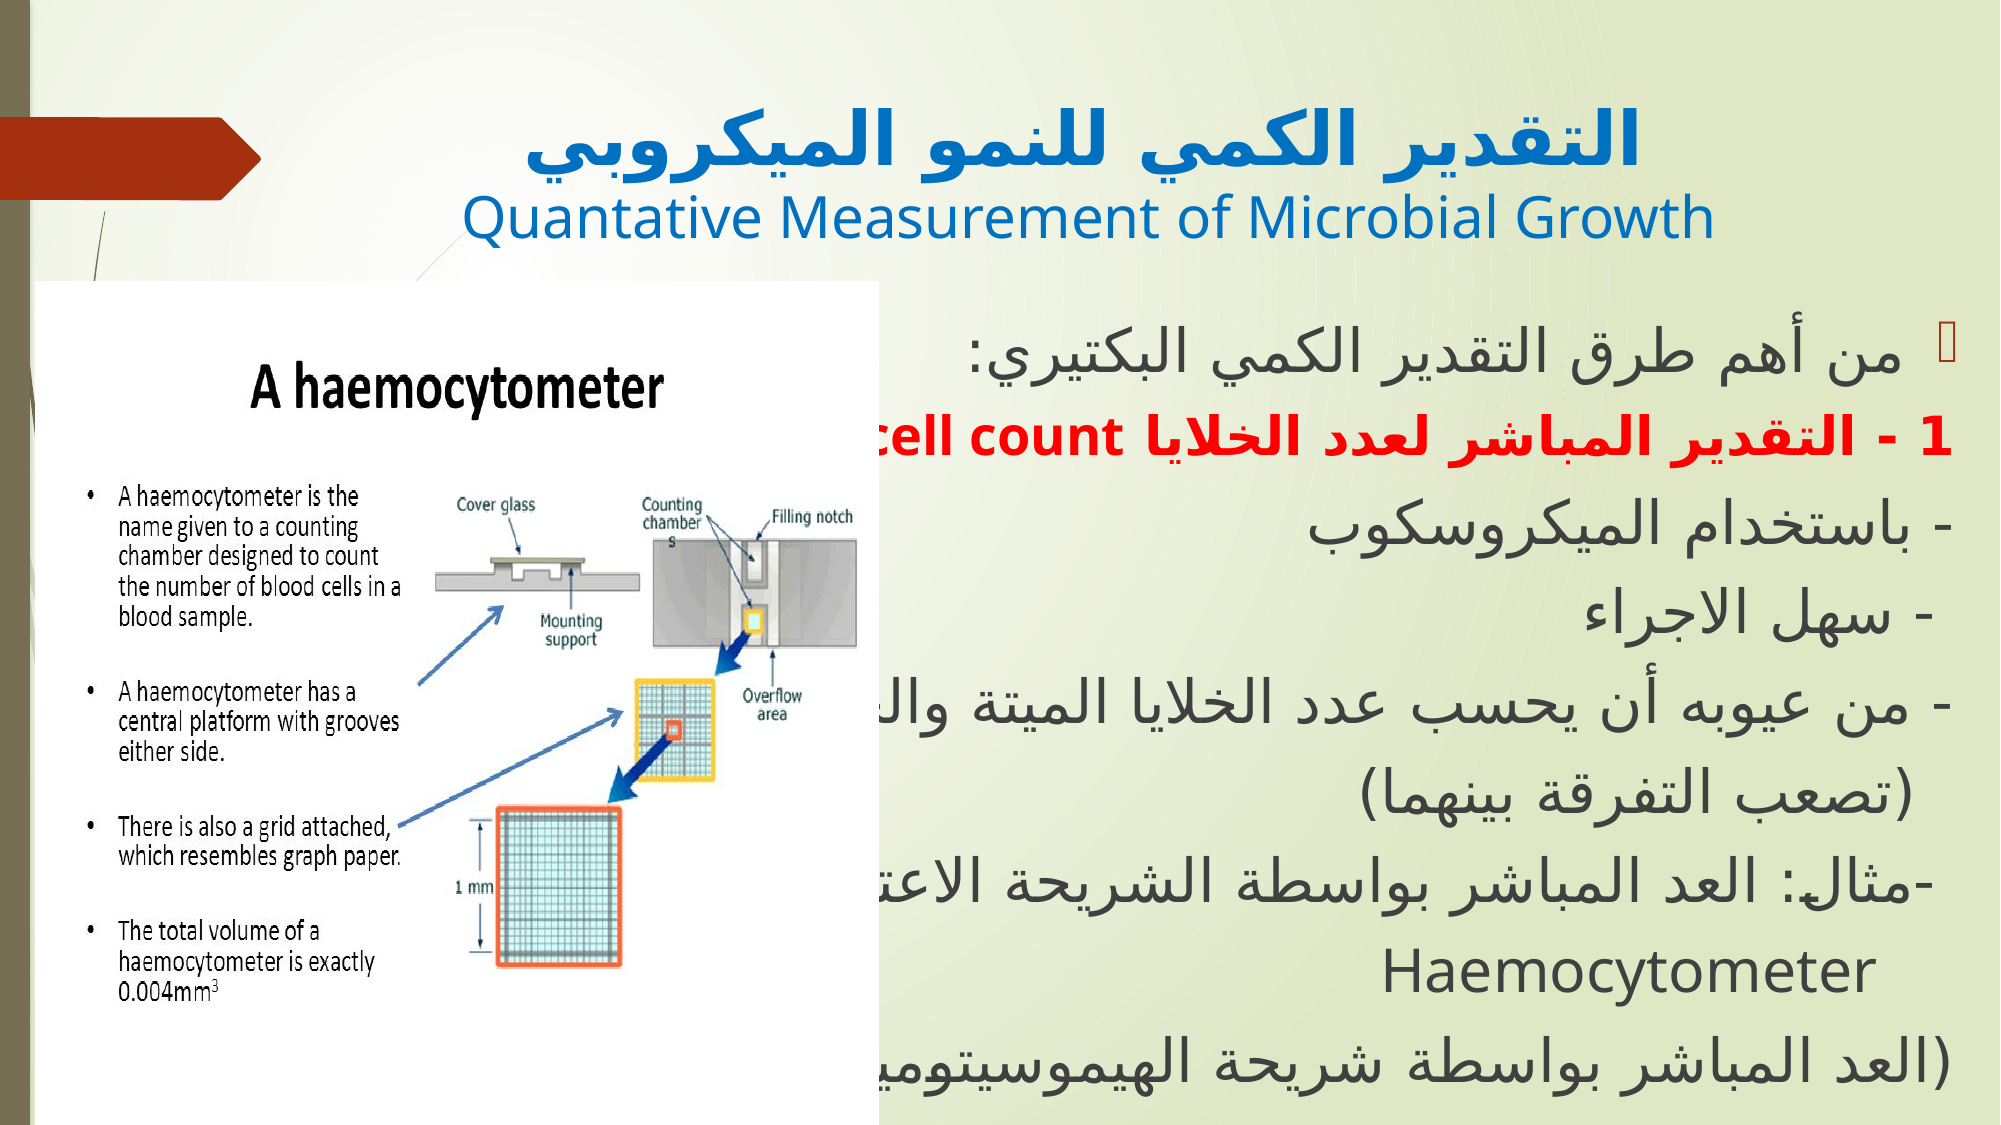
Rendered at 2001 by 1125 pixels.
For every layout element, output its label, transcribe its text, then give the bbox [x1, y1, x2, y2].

text_box التقدير الكمي للنمو الميكروبي Quantative Measurement of Microbial Growth [259, 83, 1933, 349]
list من أهم طرق التقدير الكمي البكتيري: 1 - التقدير المباشر لعدد الخلايا Direct cell count - باستخدام الميكروسكوب - سهل الاجراء - من عيوبه أن يحسب عدد الخلايا الميتة والحية (تصعب التفرقة بينهما) -مثال: العد المباشر بواسطة الشريحة الاعتيادية Haemocytometer (العد المباشر بواسطة شريحة الهيموسيتوميترية) [882, 304, 1971, 1125]
picture [35, 281, 879, 1125]
